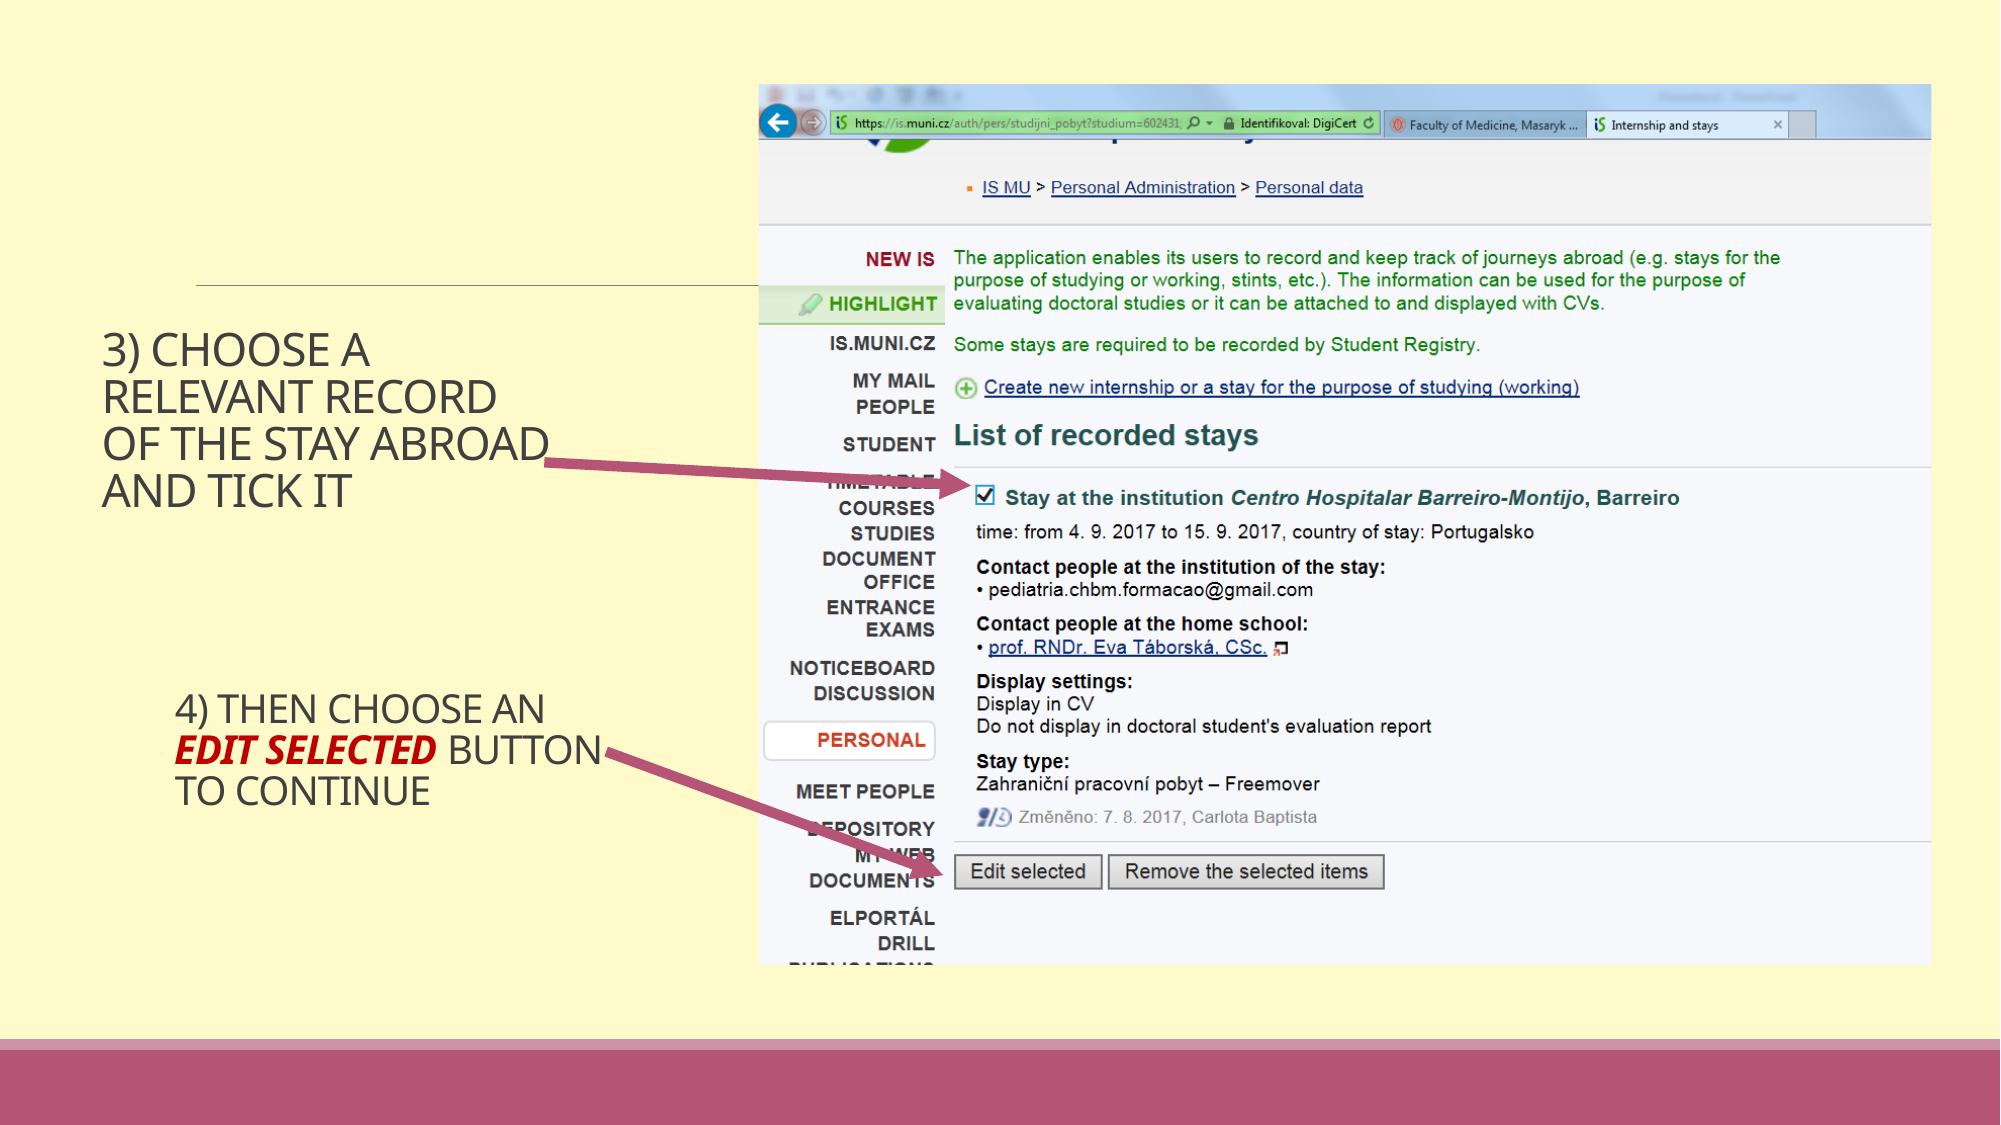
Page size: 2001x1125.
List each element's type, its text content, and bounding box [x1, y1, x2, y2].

title 3) CHOOSE A RELEVANT RECORD OF THE STAY ABROAD AND TICK IT [86, 298, 566, 627]
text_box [543, 461, 972, 487]
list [757, 84, 1932, 965]
text_box 4) THEN CHOOSE AN EDIT SELECTED BUTTON TO CONTINUE [160, 614, 640, 821]
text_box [605, 751, 944, 876]
